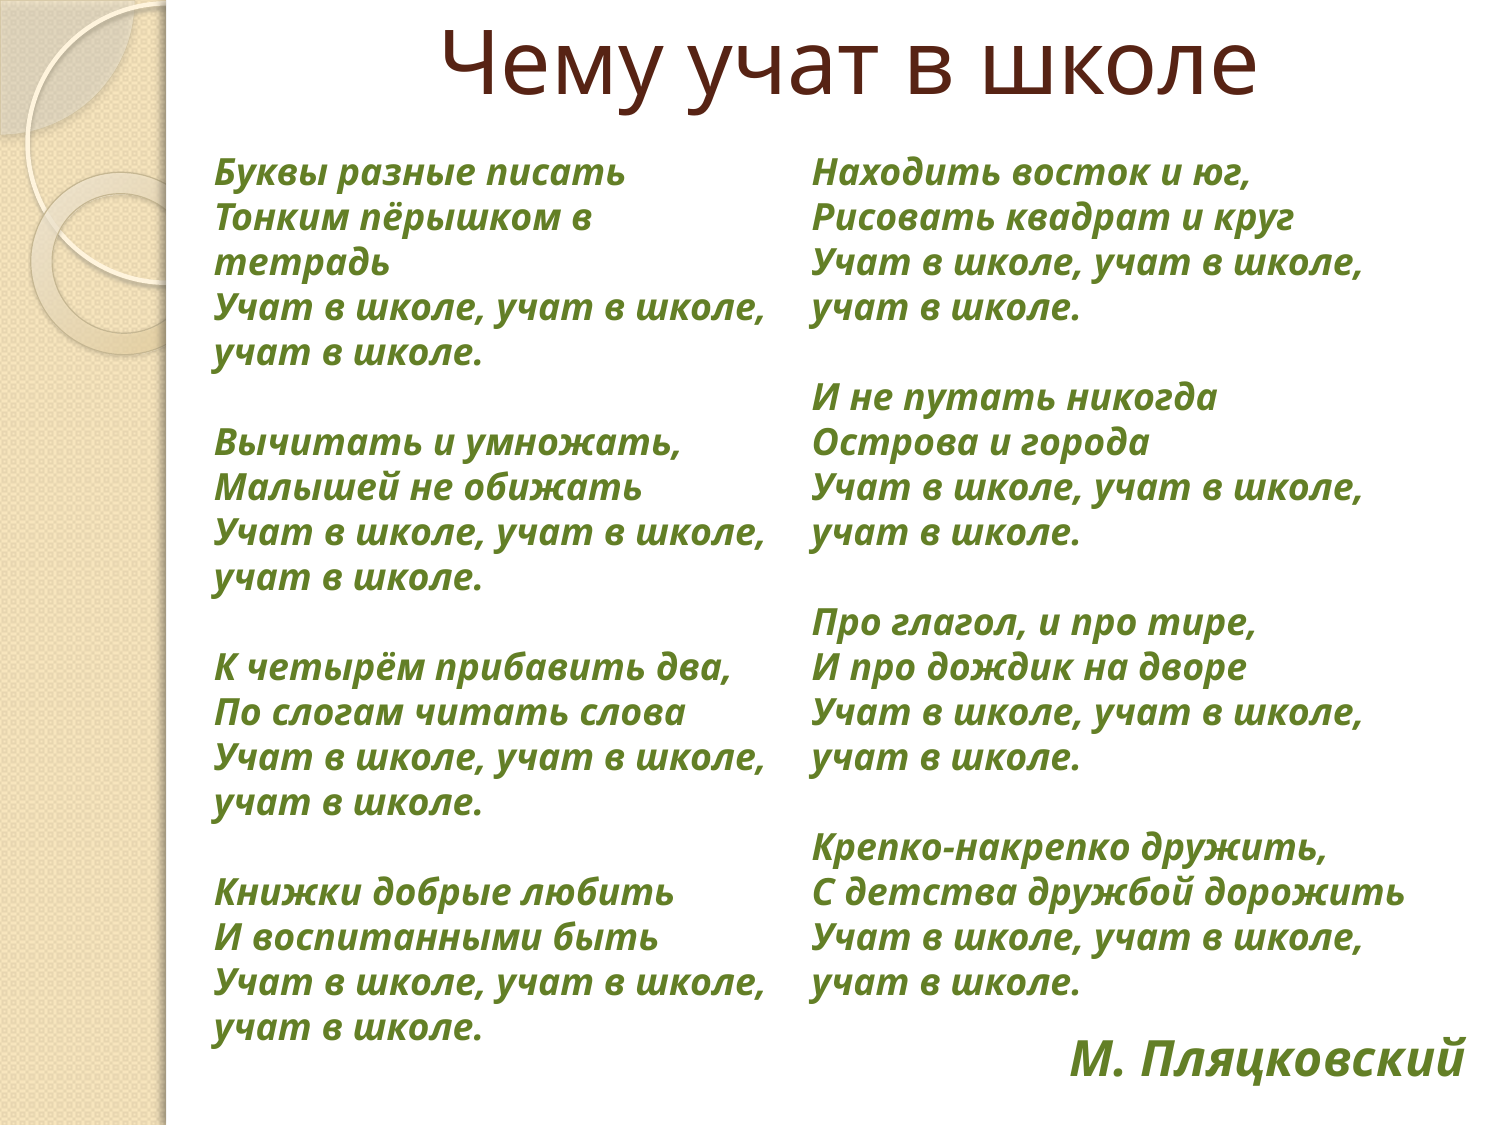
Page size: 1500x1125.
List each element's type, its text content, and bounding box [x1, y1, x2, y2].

text_box Буквы разные писать Тонким пёрышком в тетрадь Учат в школе, учат в школе, учат в школе. Вычитать и умножать, Малышей не обижать Учат в школе, учат в школе, учат в школе. К четырём прибавить два, По слогам читать слова Учат в школе, учат в школе, учат в школе. Книжки добрые любить И воспитанными быть Учат в школе, учат в школе, учат в школе. [199, 140, 786, 1101]
title Чему учат в школе [234, 0, 1465, 153]
text_box Находить восток и юг, Рисовать квадрат и круг Учат в школе, учат в школе, учат в школе. И не путать никогда Острова и города Учат в школе, учат в школе, учат в школе. Про глагол, и про тире, И про дождик на дворе Учат в школе, учат в школе, учат в школе. Крепко-накрепко дружить, С детства дружбой дорожить Учат в школе, учат в школе, учат в школе. [796, 140, 1430, 1056]
text_box М. Пляцковский [1054, 1019, 1500, 1095]
